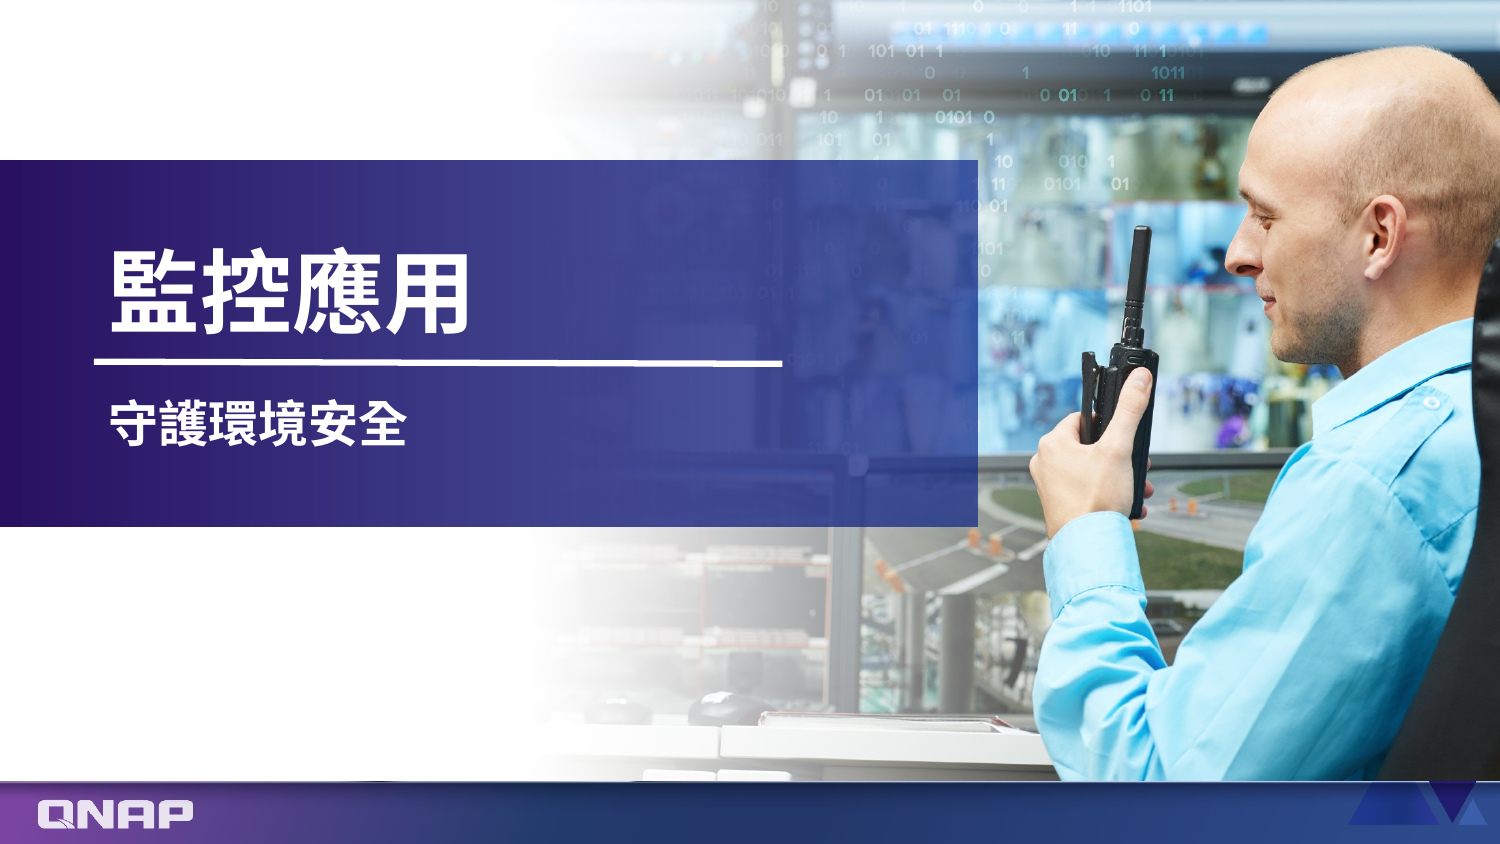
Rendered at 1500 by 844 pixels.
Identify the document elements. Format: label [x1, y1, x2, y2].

text_box [93, 361, 783, 365]
picture [0, 0, 1500, 844]
